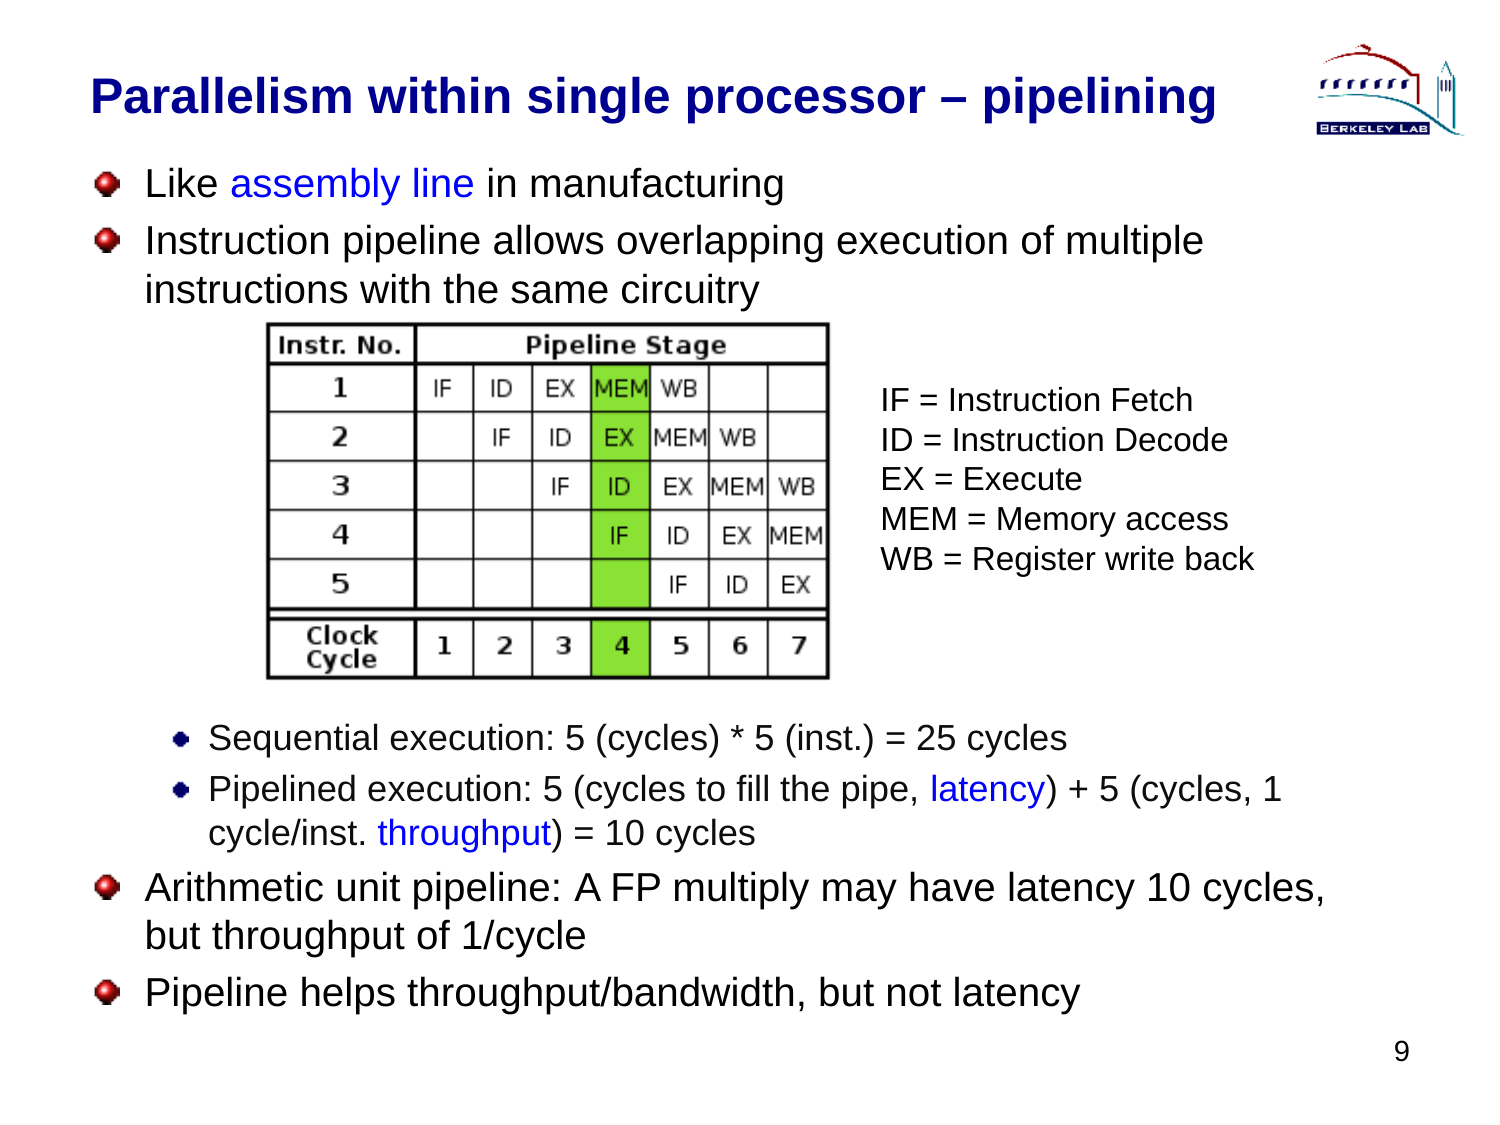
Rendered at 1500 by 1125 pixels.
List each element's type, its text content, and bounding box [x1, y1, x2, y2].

slide_number 9 [1262, 1024, 1426, 1088]
list Like assembly line in manufacturing Instruction pipeline allows overlapping execution of multiple instructions with the same circuitry Sequential execution: 5 (cycles) * 5 (inst.) = 25 cycles Pipelined execution: 5 (cycles to fill the pipe, latency) + 5 (cycles, 1 cycle/inst. throughput) = 10 cycles Arithmetic unit pipeline: A FP multiply may have latency 10 cycles, but throughput of 1/cycle Pipeline helps throughput/bandwidth, but not latency [74, 149, 1401, 1026]
picture [90, 870, 120, 900]
picture [162, 723, 189, 750]
picture [249, 315, 838, 688]
picture [90, 975, 120, 1005]
picture [162, 773, 189, 801]
picture [90, 167, 120, 197]
text_box IF = Instruction Fetch ID = Instruction Decode EX = Execute MEM = Memory access WB = Register write back [865, 370, 1271, 585]
title Parallelism within single processor – pipelining [74, 37, 1301, 149]
picture [1301, 37, 1476, 150]
picture [90, 223, 120, 253]
